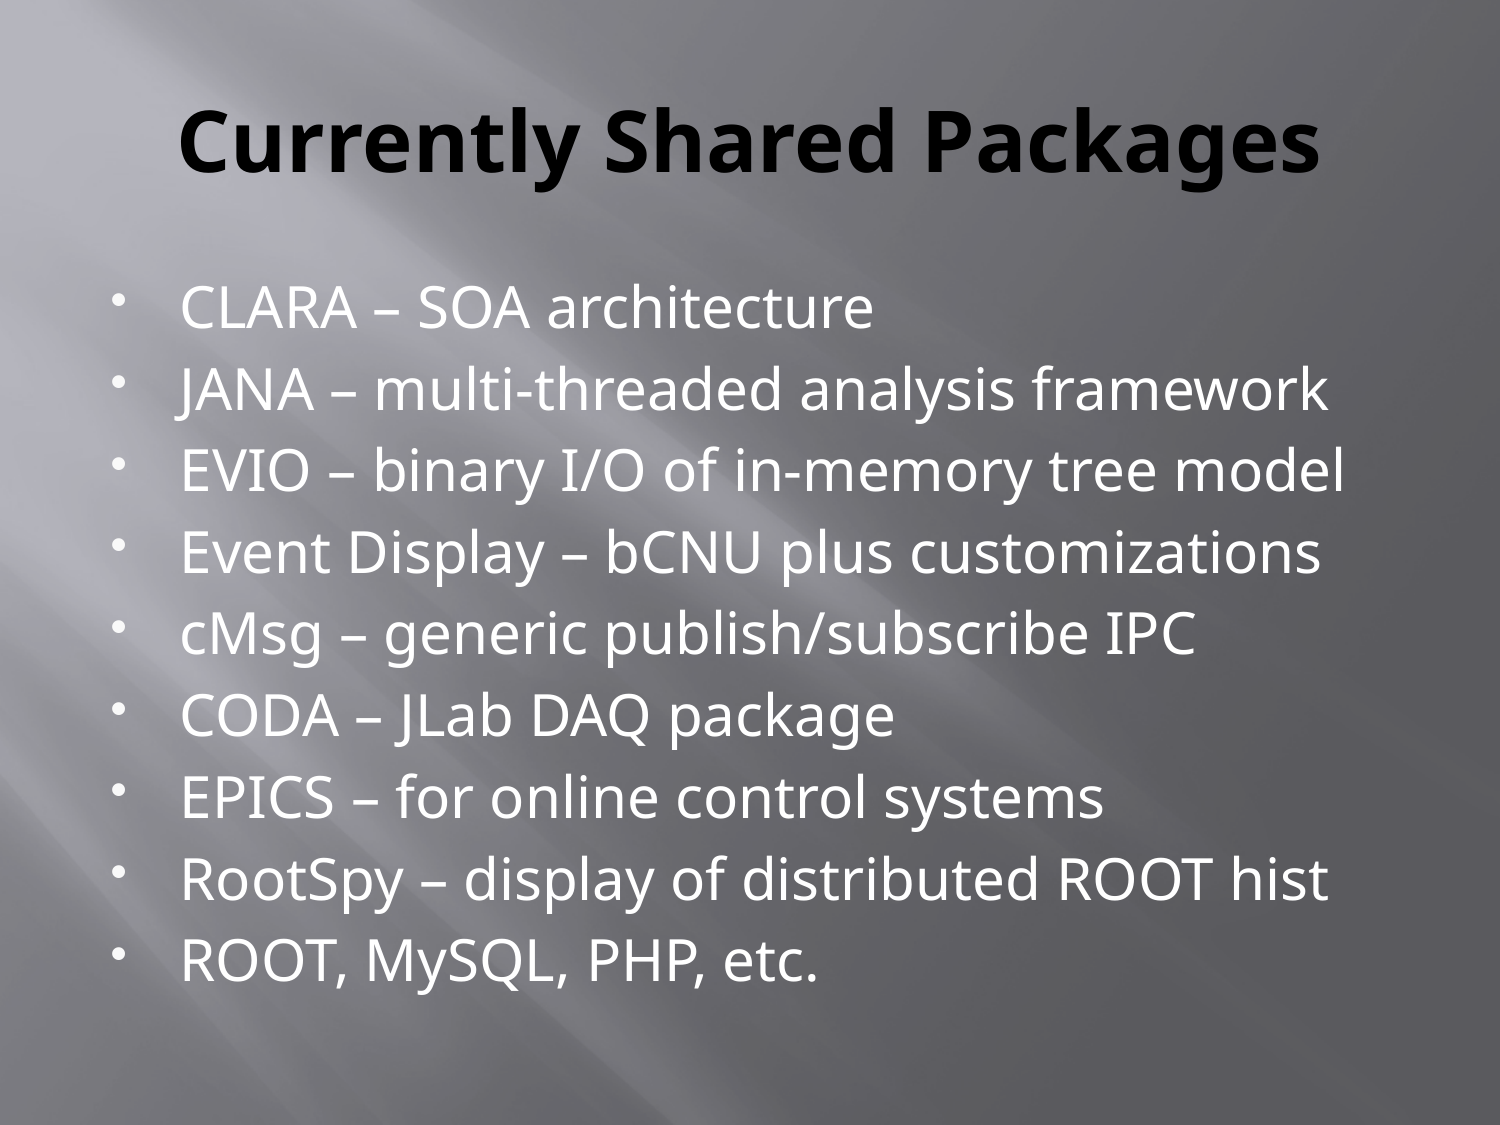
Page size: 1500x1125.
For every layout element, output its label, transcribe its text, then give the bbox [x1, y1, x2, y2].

title Currently Shared Packages [75, 45, 1425, 233]
list CLARA – SOA architecture JANA – multi-threaded analysis framework EVIO – binary I/O of in-memory tree model Event Display – bCNU plus customizations cMsg – generic publish/subscribe IPC CODA – JLab DAQ package EPICS – for online control systems RootSpy – display of distributed ROOT hist ROOT, MySQL, PHP, etc. [75, 262, 1425, 1035]
